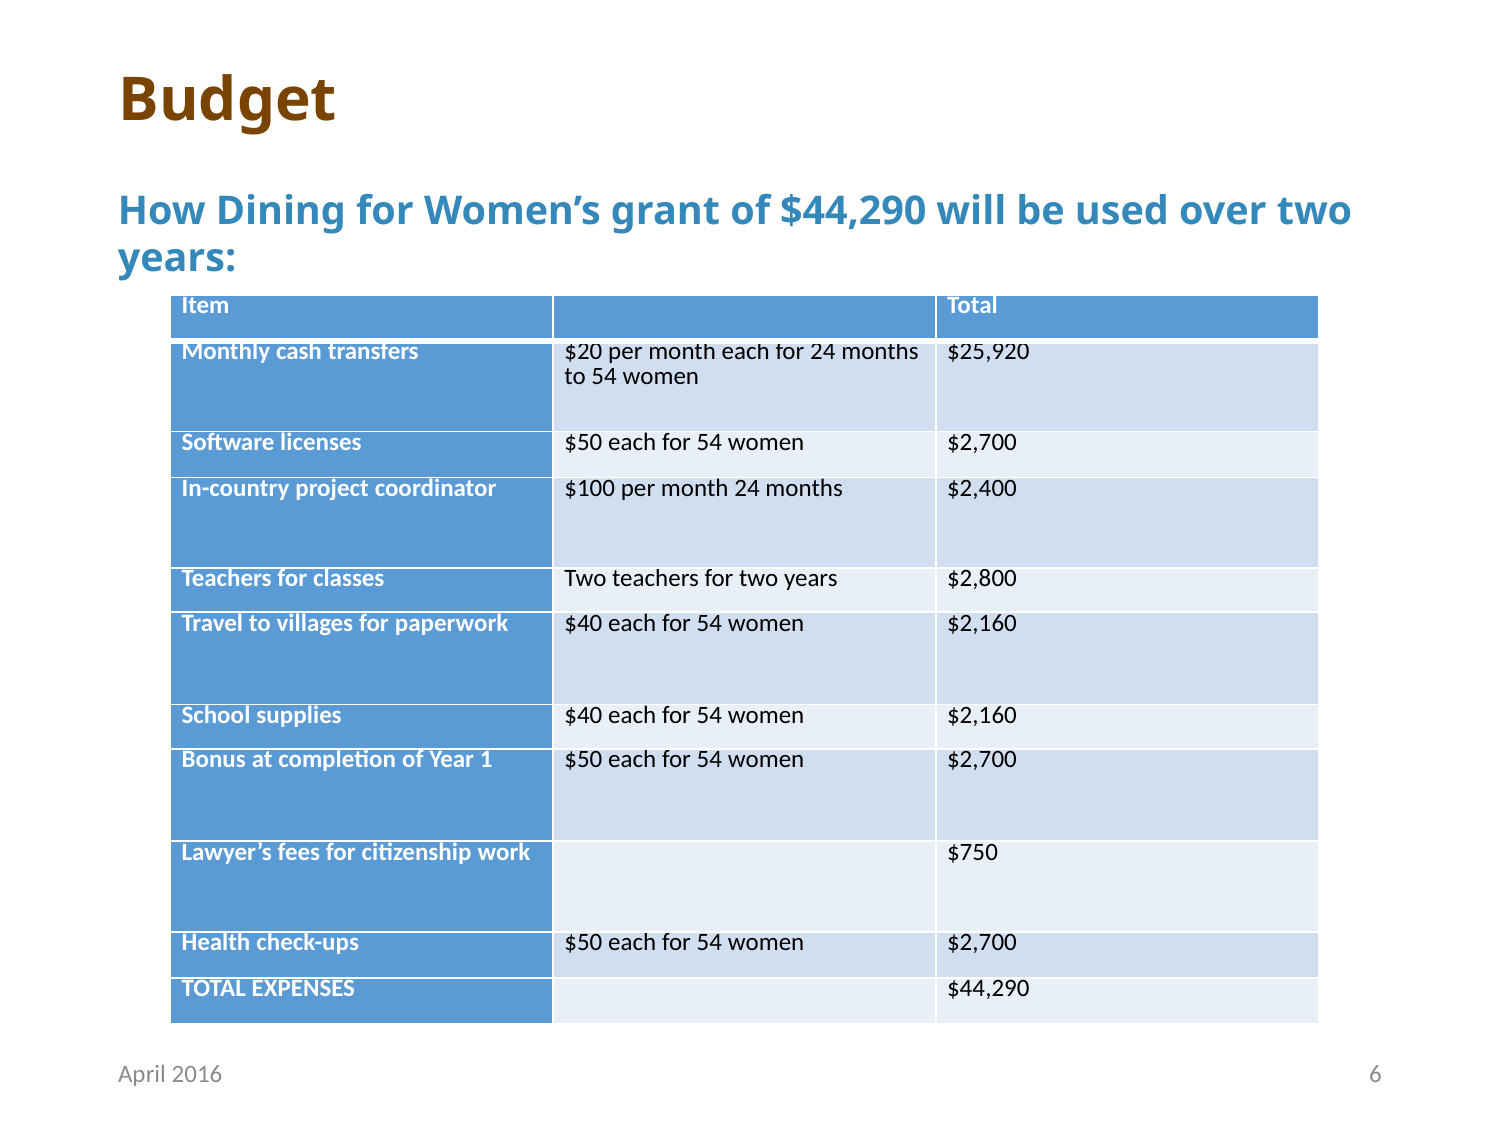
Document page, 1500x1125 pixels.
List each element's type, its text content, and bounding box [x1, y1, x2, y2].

table_cell $2,700 [937, 750, 1318, 840]
slide_number 6 [1059, 1042, 1397, 1103]
table_cell $25,920 [937, 344, 1318, 431]
table_cell [554, 979, 935, 1023]
text_box How Dining for Women’s grant of $44,290 will be used over two years: [103, 177, 1397, 288]
table_cell $2,800 [937, 569, 1318, 611]
table_cell $50 each for 54 women [554, 432, 935, 477]
table_cell Bonus at completion of Year 1 [171, 750, 552, 840]
table_cell School supplies [171, 705, 552, 748]
table_cell $44,290 [937, 979, 1318, 1023]
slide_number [103, 1042, 441, 1103]
table_cell $50 each for 54 women [554, 750, 935, 840]
table_cell In-country project coordinator [171, 478, 552, 567]
table_cell $2,160 [937, 613, 1318, 704]
table_cell Health check-ups [171, 933, 552, 977]
table_cell $2,160 [937, 705, 1318, 748]
table_header Total [937, 296, 1318, 338]
table_cell Lawyer’s fees for citizenship work [171, 842, 552, 931]
table_cell $2,400 [937, 478, 1318, 567]
table_cell $40 each for 54 women [554, 705, 935, 748]
table_cell $40 each for 54 women [554, 613, 935, 704]
table_cell $50 each for 54 women [554, 933, 935, 977]
table_cell $20 per month each for 24 months to 54 women [554, 344, 935, 431]
table_header Item [171, 296, 552, 338]
table_cell Two teachers for two years [554, 569, 935, 611]
table_cell Travel to villages for paperwork [171, 613, 552, 704]
table_cell Software licenses [171, 432, 552, 477]
table_header [554, 296, 935, 338]
table_cell $750 [937, 842, 1318, 931]
table_cell $100 per month 24 months [554, 478, 935, 567]
title Budget [103, 59, 1397, 177]
table_cell TOTAL EXPENSES [171, 979, 552, 1023]
table_cell Teachers for classes [171, 569, 552, 611]
table_cell $2,700 [937, 933, 1318, 977]
table_cell $2,700 [937, 432, 1318, 477]
table_cell Monthly cash transfers [171, 344, 552, 431]
table_cell [554, 842, 935, 931]
